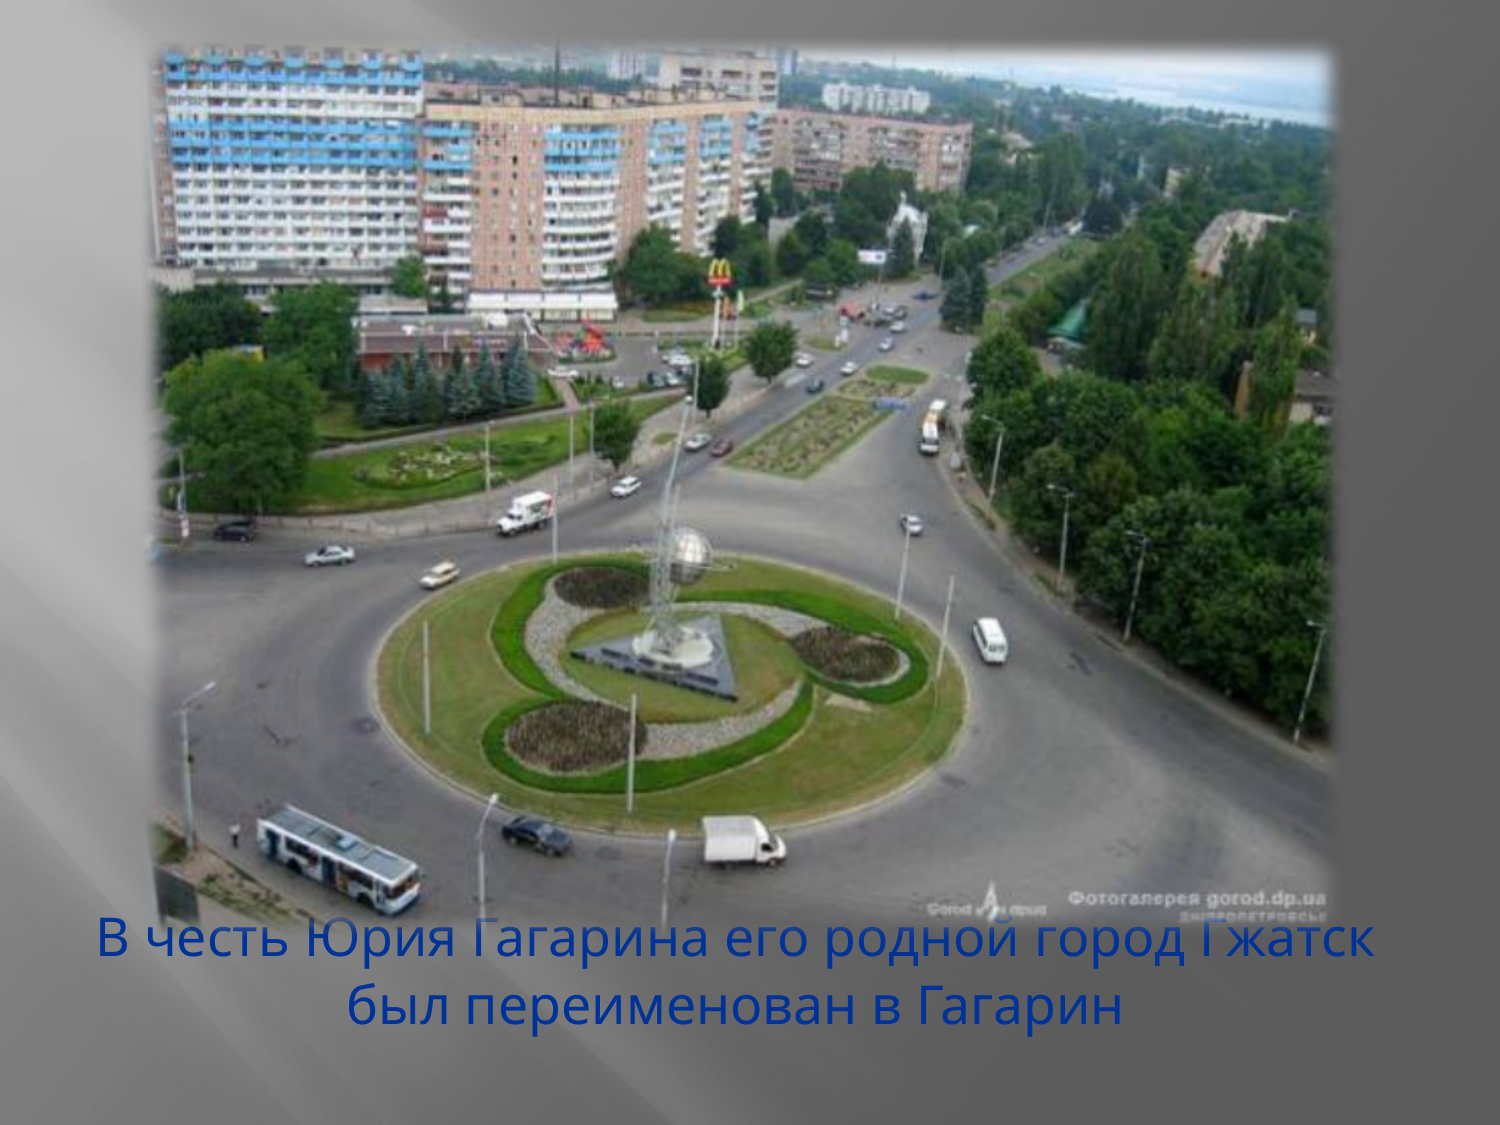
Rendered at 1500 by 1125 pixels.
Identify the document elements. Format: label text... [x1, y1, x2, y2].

list В честь Юрия Гагарина его родной город Гжатск был переименован в Гагарин [35, 902, 1430, 1090]
picture [140, 34, 1348, 942]
